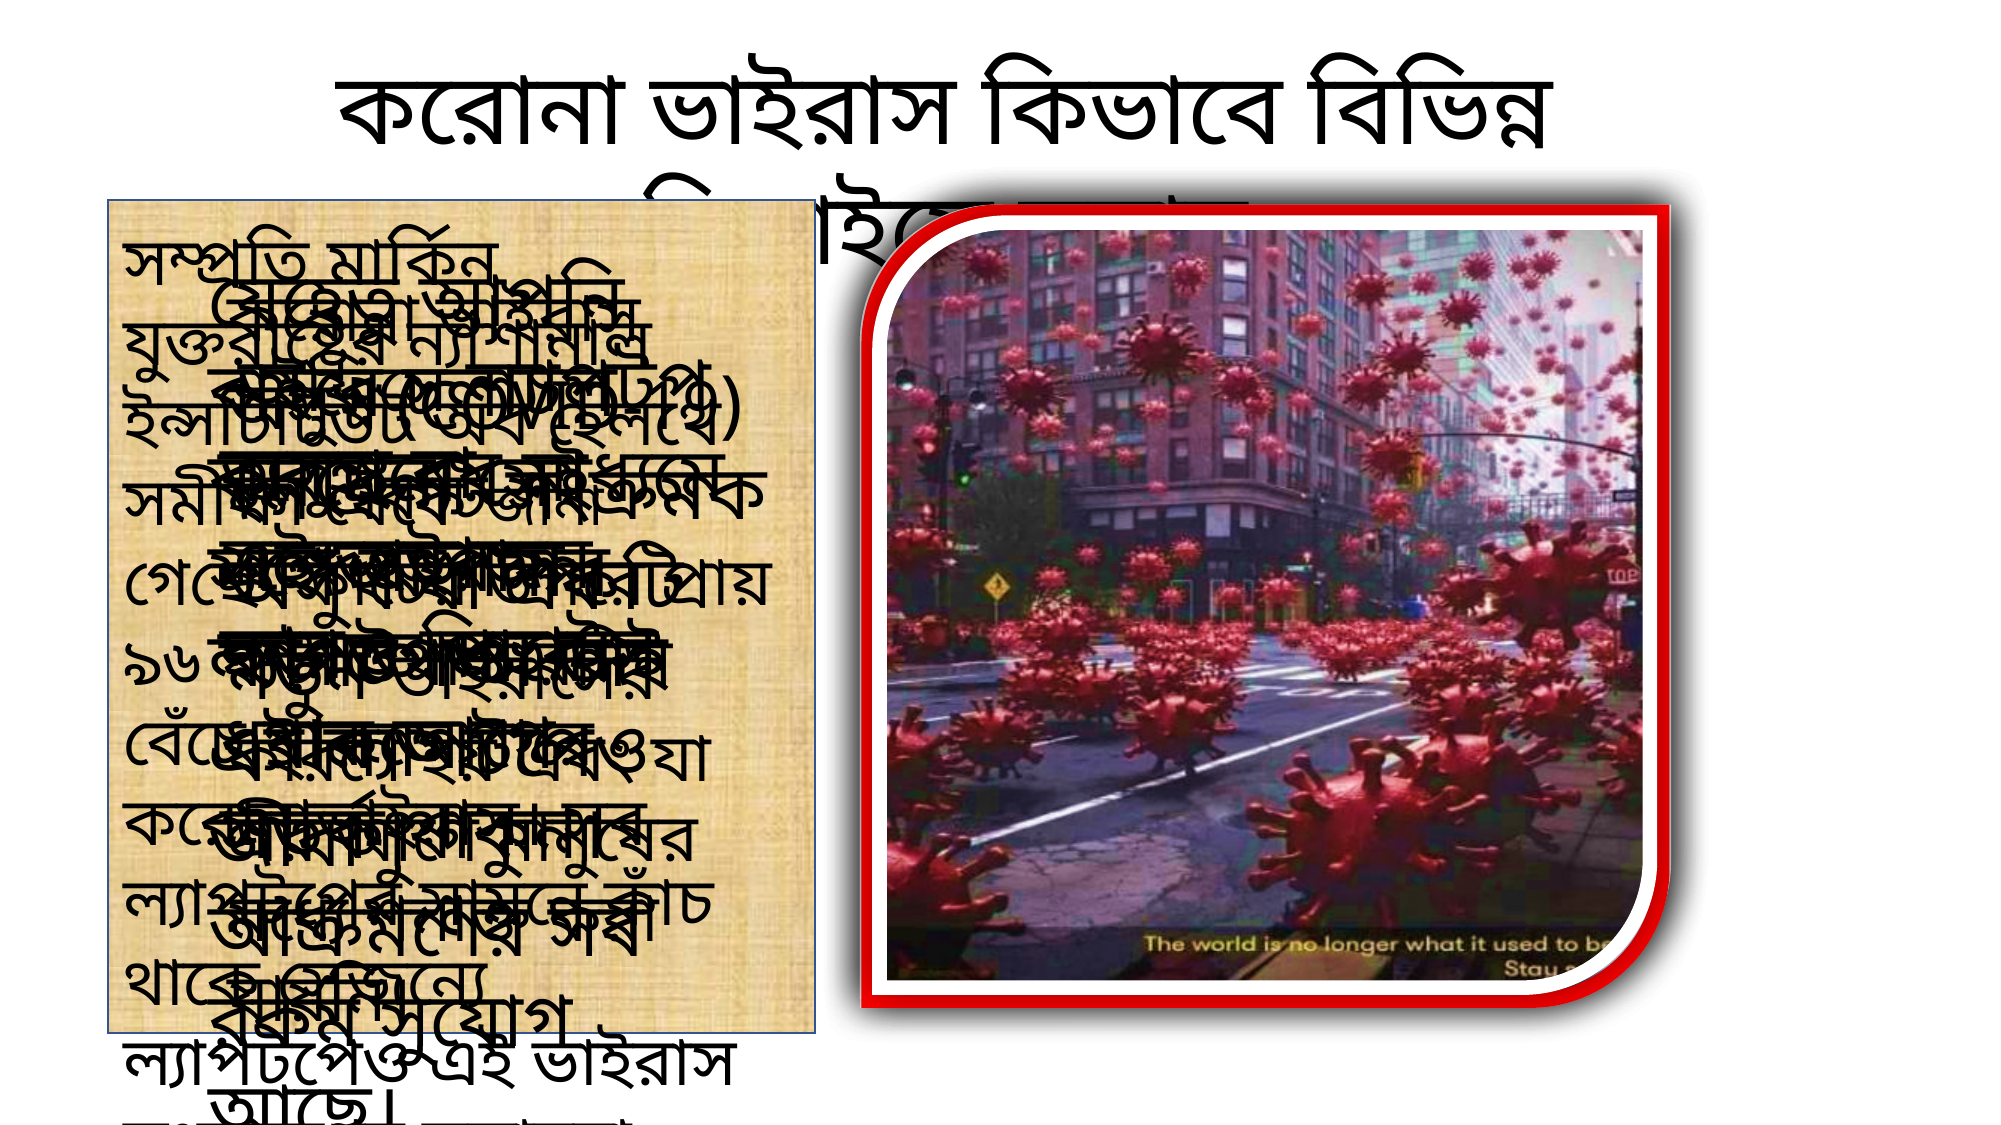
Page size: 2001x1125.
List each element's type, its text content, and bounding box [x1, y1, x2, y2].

text_box [107, 199, 816, 1034]
picture [867, 211, 1664, 1001]
text_box সম্প্রতি মার্কিন যুক্তরাষ্ট্রের ন্যাশানাল ইন্সটিটিউট অব হেলথে সমীক্ষা থেকে জানা গেছে- কাঁচের উপরে প্রায় ৯৬ ঘণ্টা তথা চারদিন বেঁচে থাকতে পারে করোনাভাইরাস। সব ল্যাপটপের সামনে কাঁচ থাকে সেজন্যে ল্যাপটপেও এই ভাইরাস সংক্রমণের সম্ভাবনা রয়েছে। [108, 211, 792, 1125]
text_box করোনা ভাইরাস অসুখ (COVID-19) হল একটি সংক্রমক অসুখ যা একটি নতুন ভাইরাসের কারণে হয় এবং যা এর আগে মানুষের মধ্যে শনাক্ত করা যায়নি। [212, 267, 811, 1125]
text_box করোনা ভাইরাস কিভাবে বিভিন্ন ডিভাইসে ছড়ায় [193, 37, 1697, 292]
